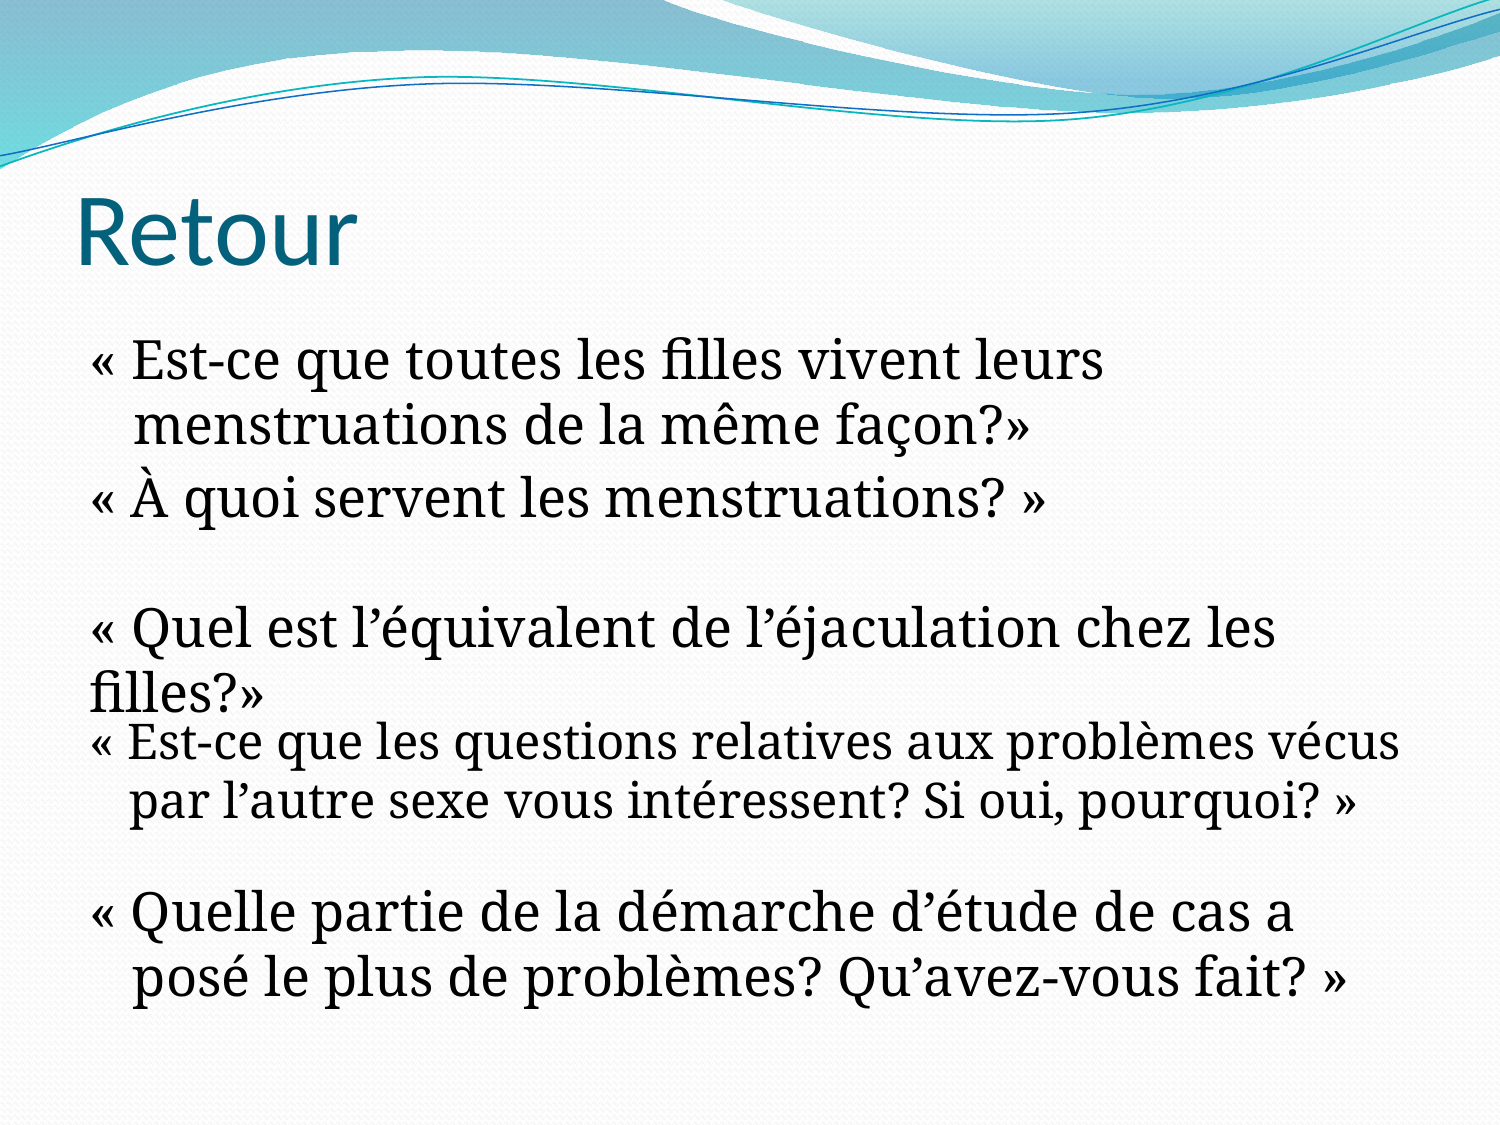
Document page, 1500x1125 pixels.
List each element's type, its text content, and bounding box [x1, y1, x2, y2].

text_box « À quoi servent les menstruations? » [74, 456, 1425, 646]
title Retour [74, 99, 1425, 287]
text_box « Quel est l’équivalent de l’éjaculation chez les filles?» [75, 586, 1426, 735]
text_box « Quelle partie de la démarche d’étude de cas a posé le plus de problèmes? Qu’avez-vous fait? » [74, 892, 1425, 1059]
text_box « Est-ce que toutes les filles vivent leurs menstruations de la même façon?» [74, 317, 1425, 456]
text_box « Est-ce que les questions relatives aux problèmes vécus par l’autre sexe vous intéressent? Si oui, pourquoi? » [74, 702, 1425, 892]
